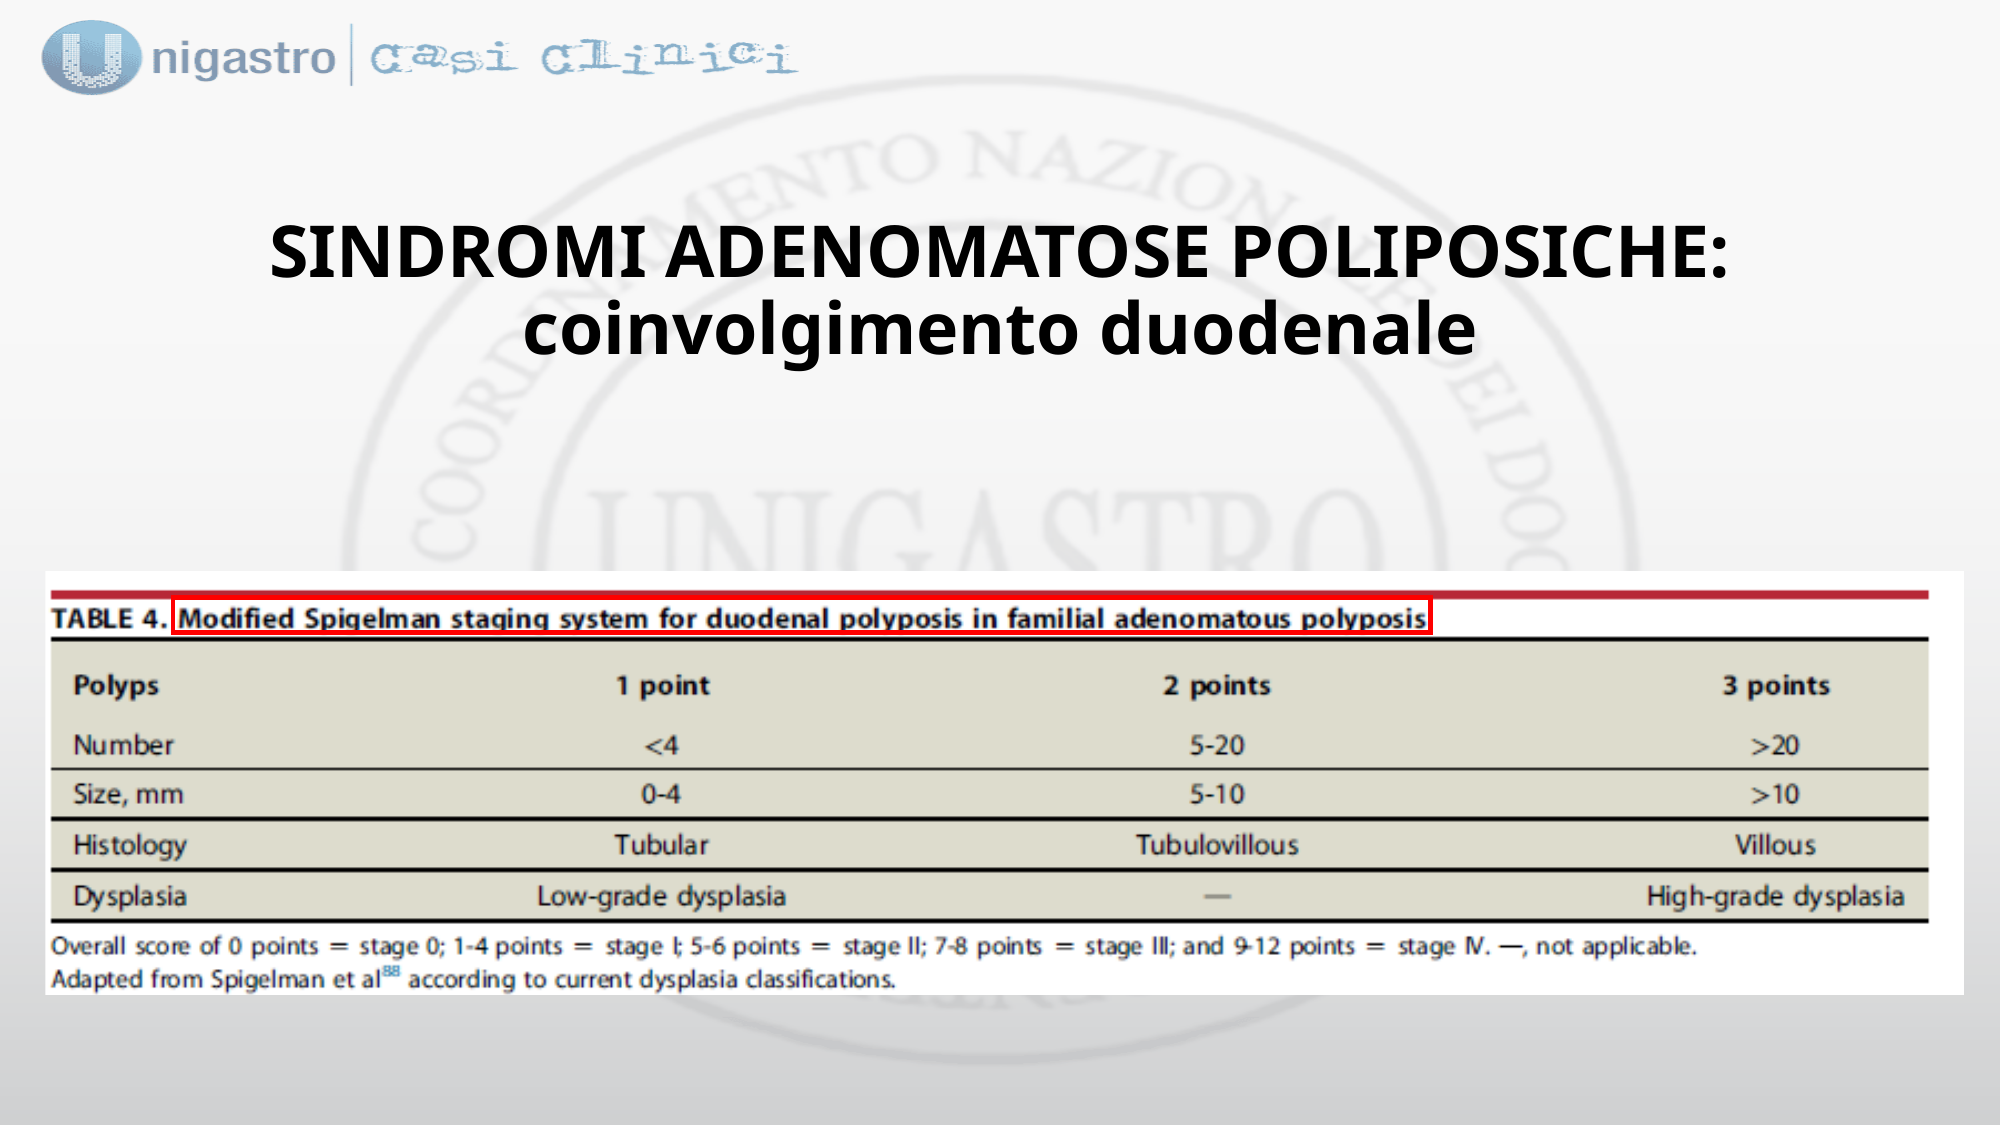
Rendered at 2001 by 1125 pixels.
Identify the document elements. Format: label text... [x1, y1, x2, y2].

picture [45, 571, 1965, 995]
title SINDROMI ADENOMATOSE POLIPOSICHE: coinvolgimento duodenale [193, 184, 1807, 402]
